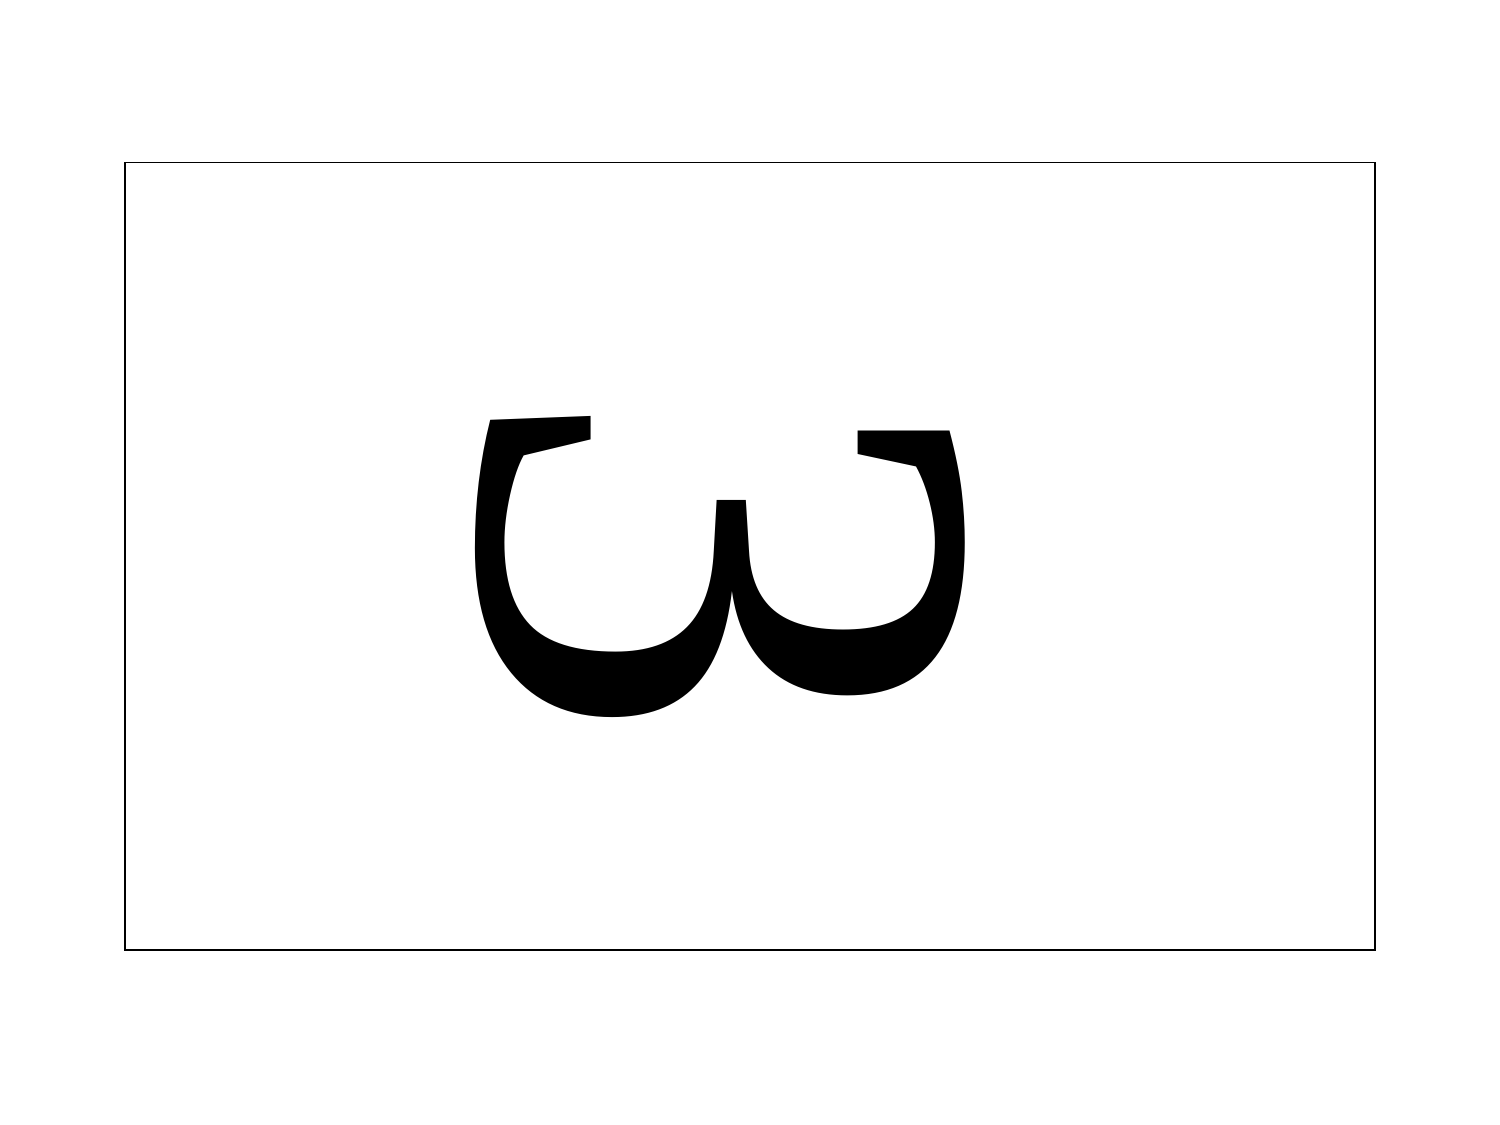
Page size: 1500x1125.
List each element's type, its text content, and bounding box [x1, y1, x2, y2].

text_box [125, 162, 1375, 950]
text_box 3 [329, 274, 1220, 854]
